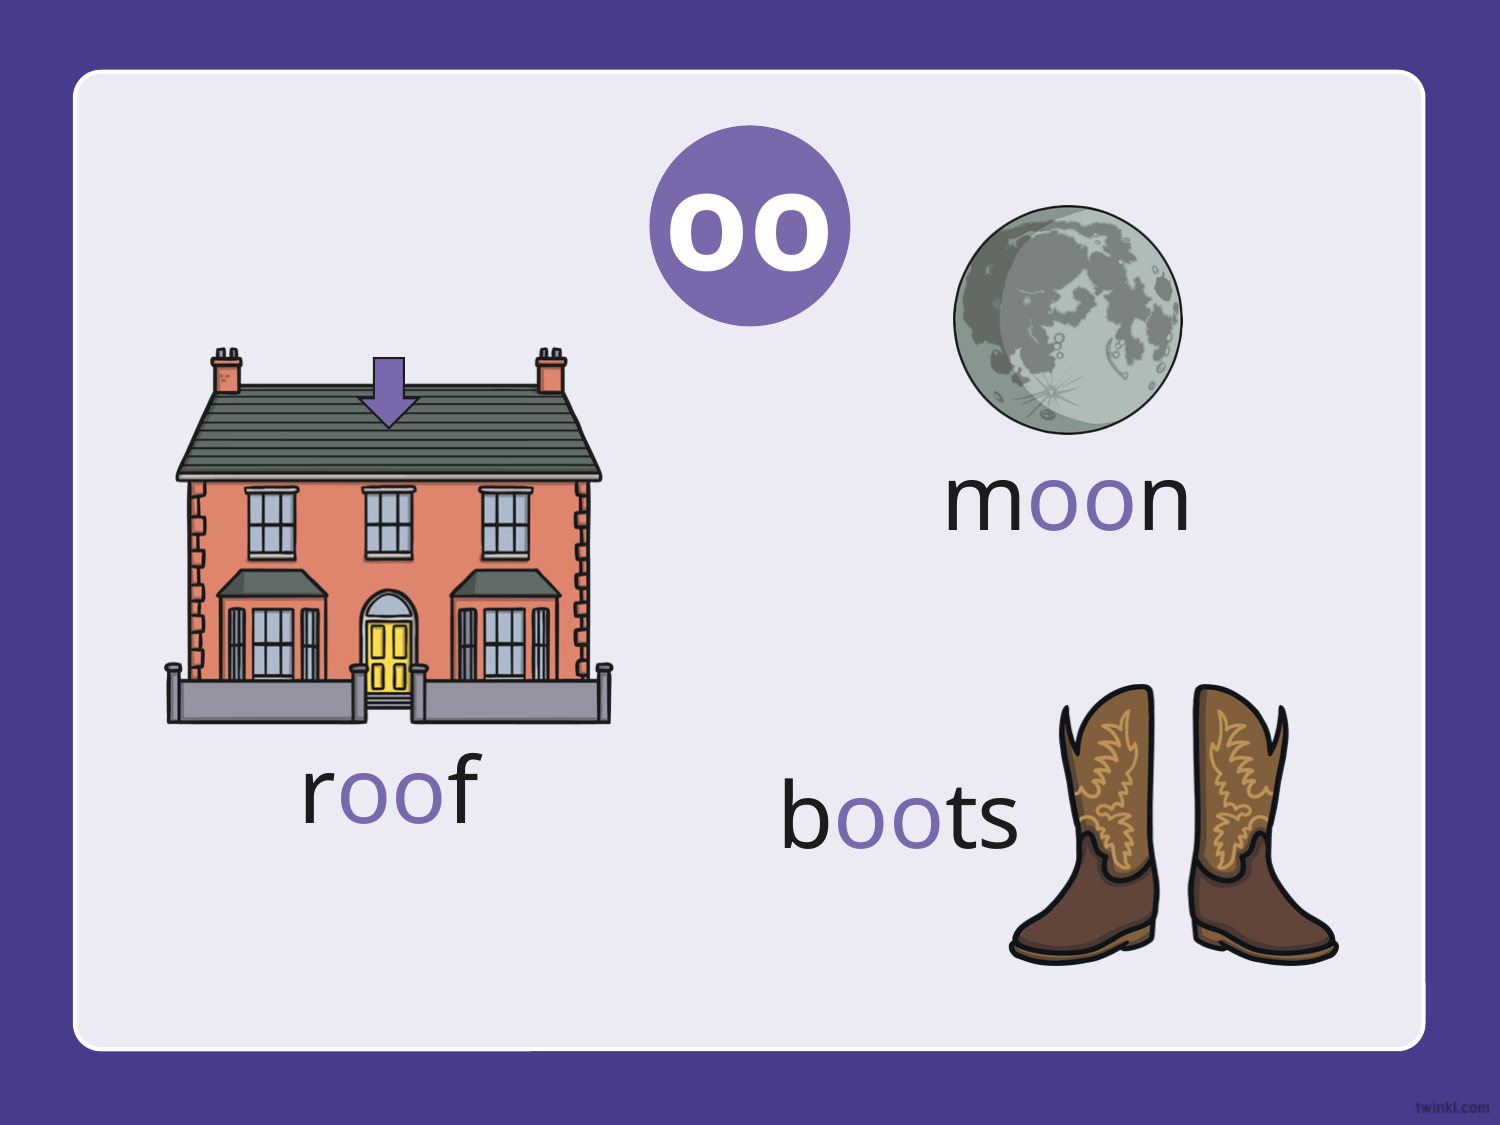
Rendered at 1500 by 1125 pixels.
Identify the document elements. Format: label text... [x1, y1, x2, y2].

text_box moon [926, 430, 1210, 556]
text_box [687, 306, 813, 328]
picture [0, 0, 1500, 1125]
text_box oo [649, 125, 850, 306]
text_box roof [284, 725, 493, 850]
text_box boots [762, 750, 993, 875]
